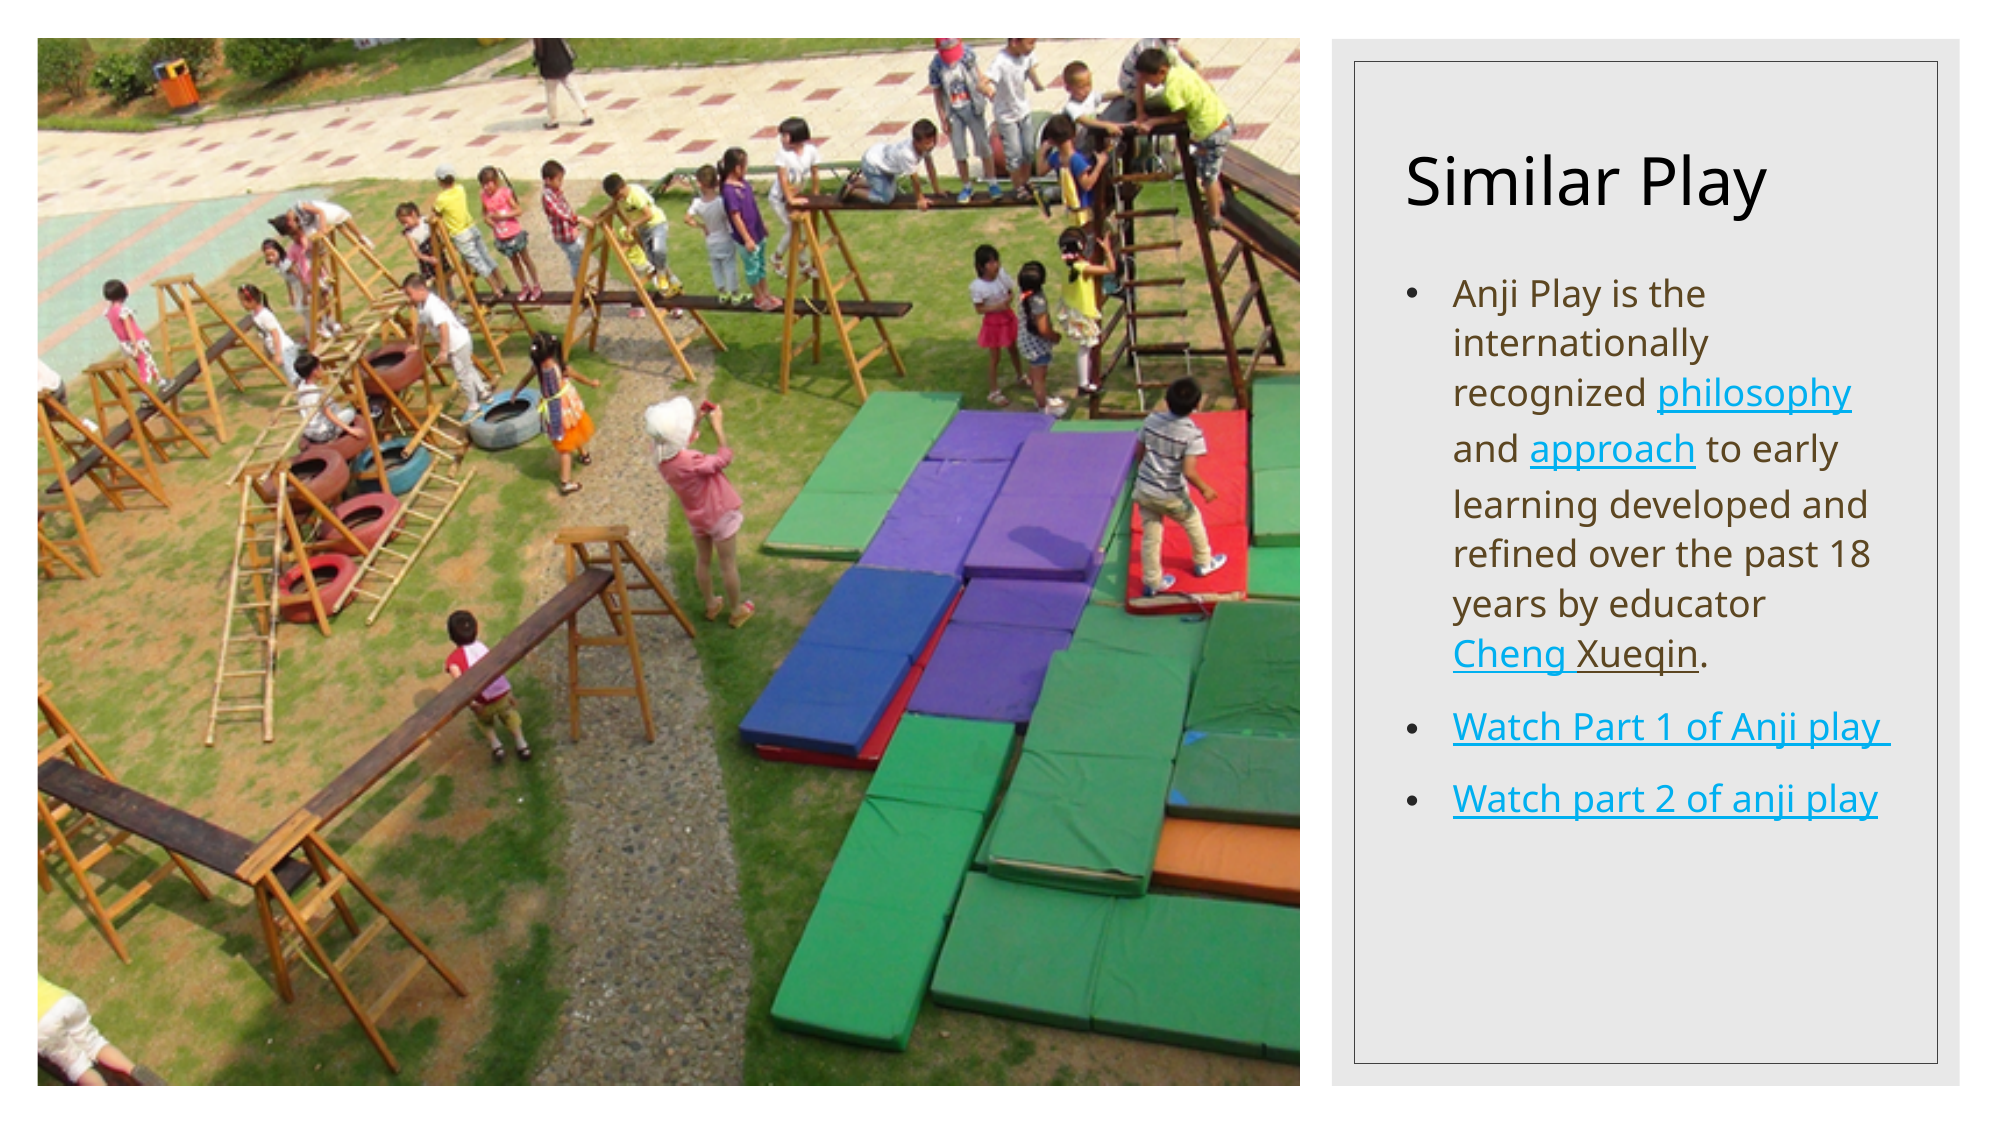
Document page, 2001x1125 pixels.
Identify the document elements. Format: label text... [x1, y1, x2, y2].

list Anji Play is the internationally recognized philosophy and approach to early learning developed and refined over the past 18 years by educator Cheng Xueqin. Watch Part 1 of Anji play Watch part 2 of anji play [1390, 257, 1907, 968]
picture [37, 38, 1300, 1086]
title Similar Play [1390, 98, 1907, 227]
